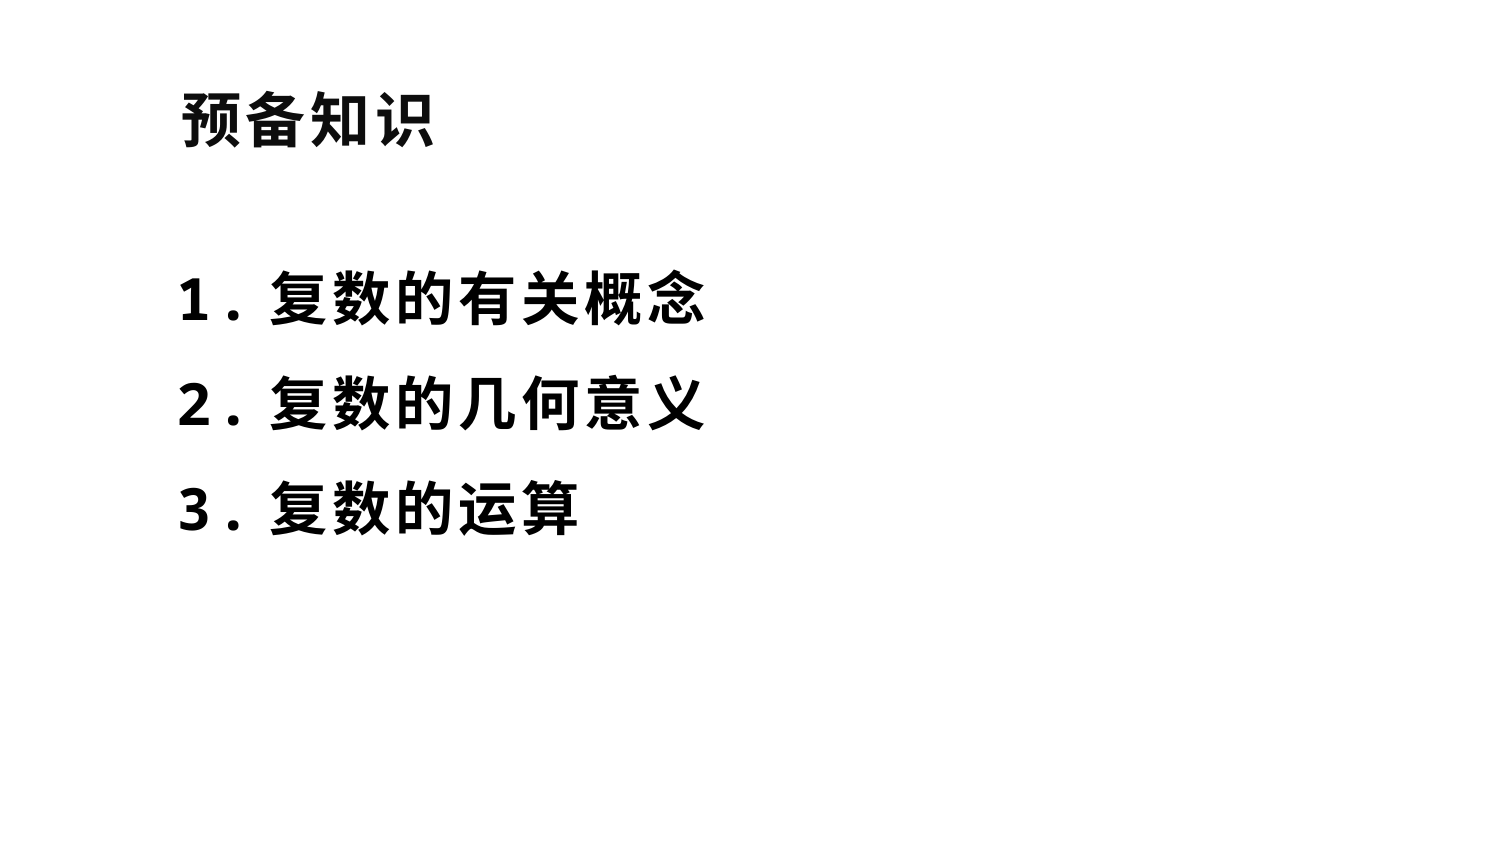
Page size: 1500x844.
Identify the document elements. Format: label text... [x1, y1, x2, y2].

text_box 1.复数的有关概念 2.复数的几何意义 3.复数的运算 [161, 219, 1166, 549]
text_box 预备知识 [38, 75, 579, 162]
